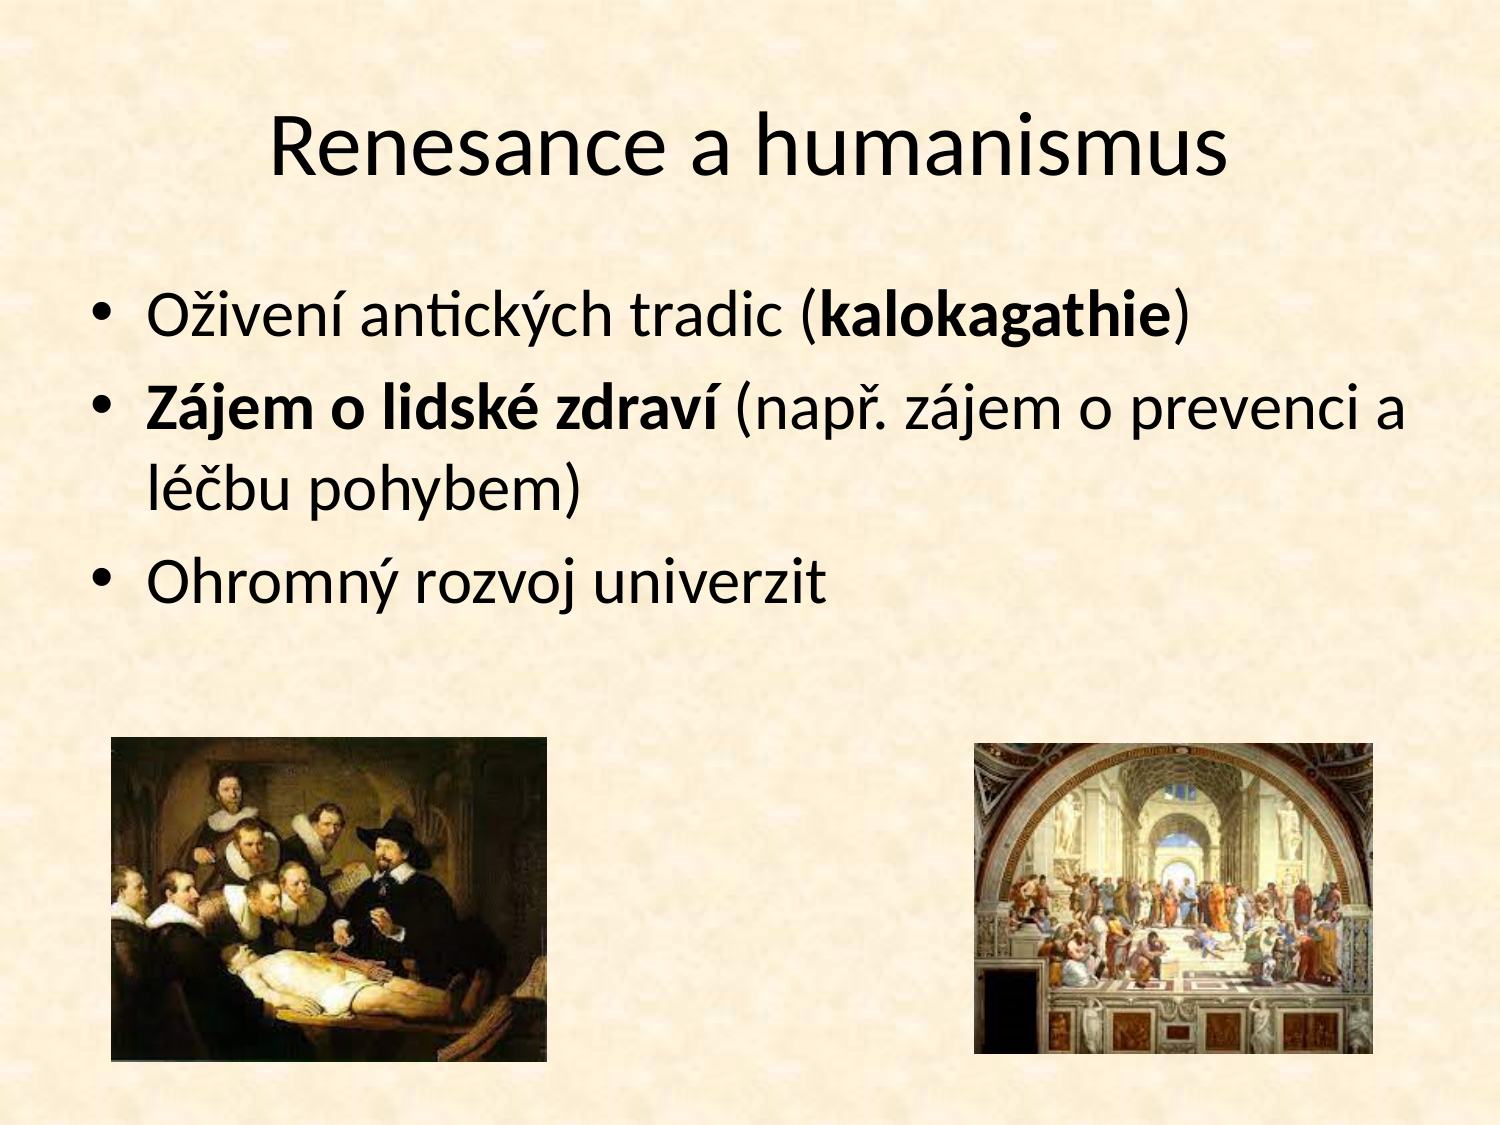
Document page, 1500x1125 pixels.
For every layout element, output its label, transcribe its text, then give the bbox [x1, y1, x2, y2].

title Renesance a humanismus [75, 45, 1425, 233]
list Oživení antických tradic (kalokagathie) Zájem o lidské zdraví (např. zájem o prevenci a léčbu pohybem) Ohromný rozvoj univerzit [75, 262, 1425, 1005]
picture [0, 0, 1500, 1125]
